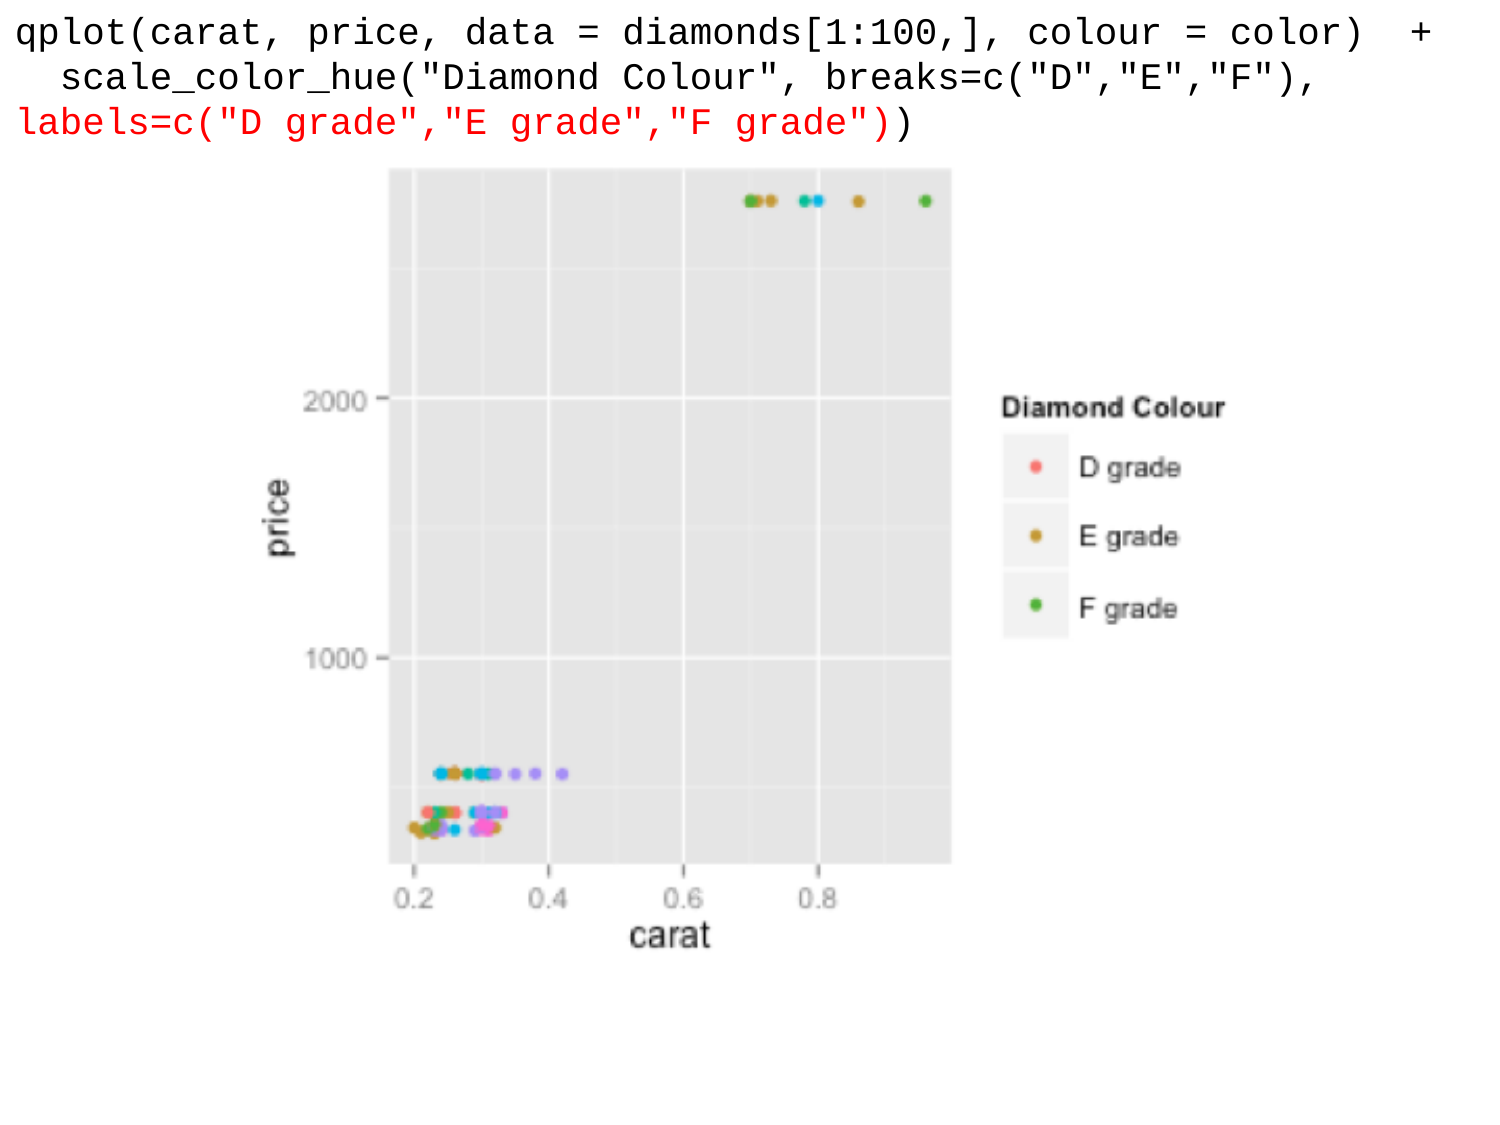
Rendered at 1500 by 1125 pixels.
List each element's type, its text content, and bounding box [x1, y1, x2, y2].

text_box qplot(carat, price, data = diamonds[1:100,], colour = color) + scale_color_hue("Diamond Colour", breaks=c("D","E","F"), labels=c("D grade","E grade","F grade")) [0, 0, 1500, 150]
picture [255, 158, 1244, 967]
